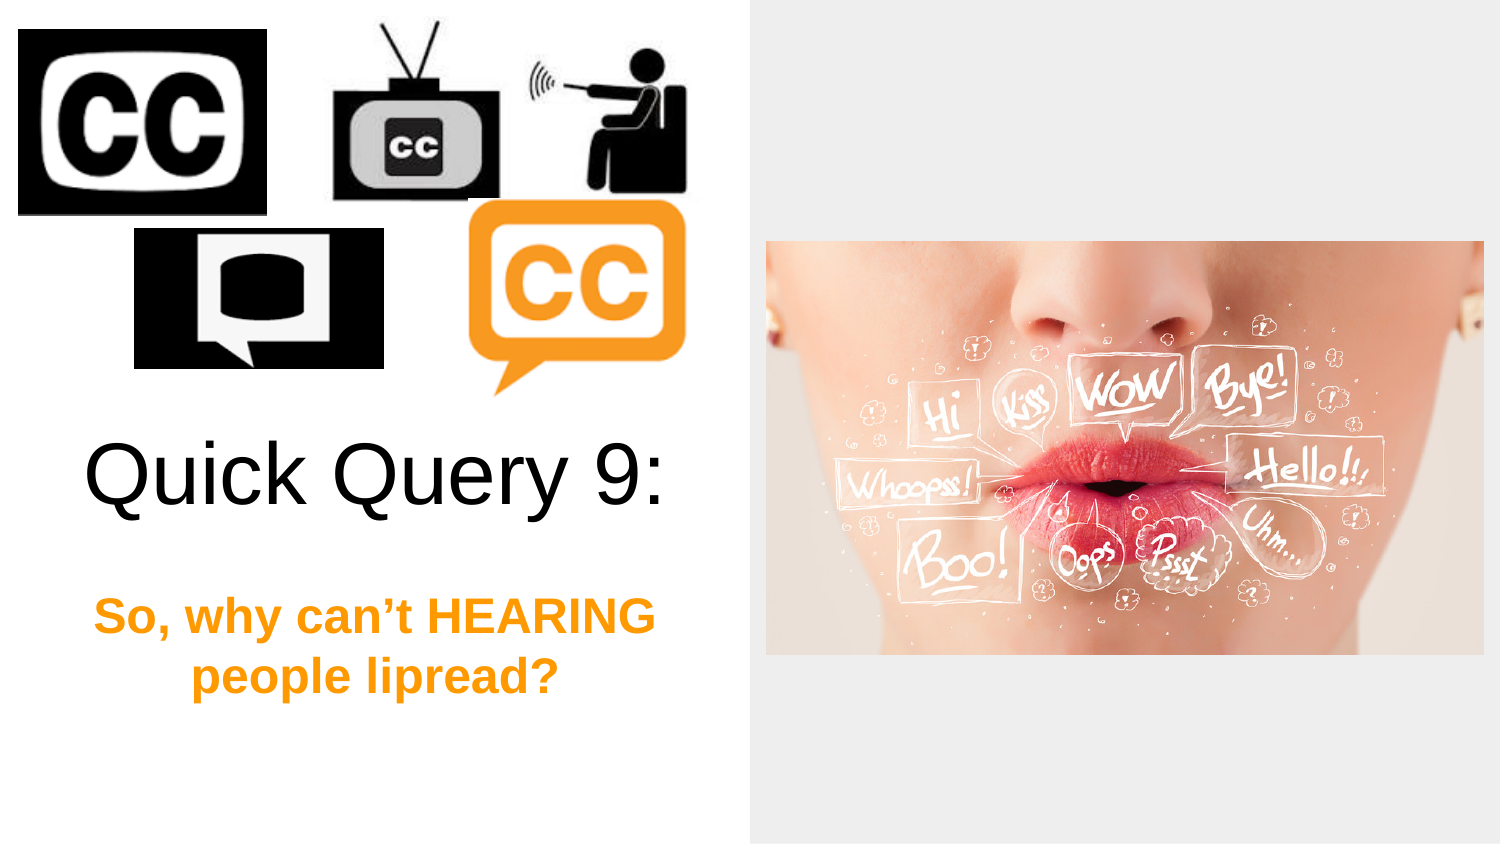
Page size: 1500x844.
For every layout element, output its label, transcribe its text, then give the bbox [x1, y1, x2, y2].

picture [18, 29, 268, 216]
title Quick Query 9: [43, 397, 708, 537]
subtitle So, why can’t HEARING people lipread? [43, 568, 708, 781]
picture [134, 228, 384, 369]
picture [766, 241, 1484, 656]
picture [311, 16, 708, 399]
